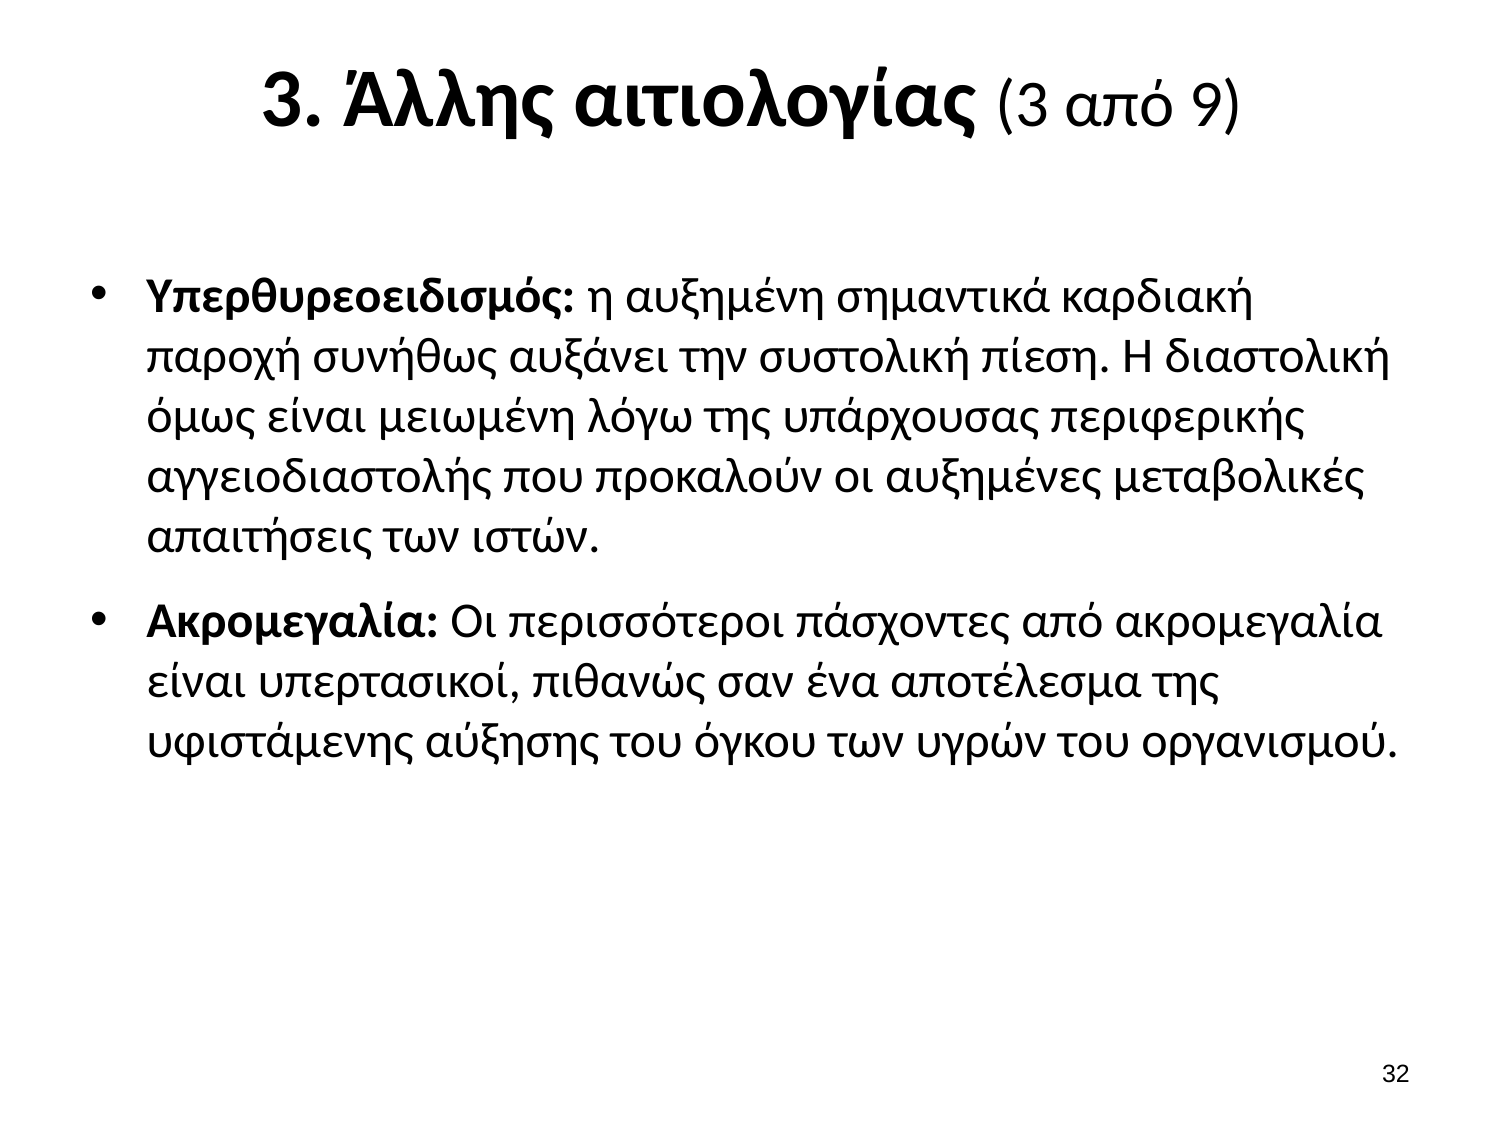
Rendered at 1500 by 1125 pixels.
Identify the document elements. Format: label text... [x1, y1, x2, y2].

list Υπερθυρεοειδισμός: η αυξημένη σημαντικά καρδιακή παροχή συνήθως αυξάνει την συστολική πίεση. Η διαστολική όμως είναι μειωμένη λόγω της υπάρχουσας περιφερικής αγγειοδιαστολής που προκαλούν οι αυξημένες μεταβολικές απαιτήσεις των ιστών. Ακρομεγαλία: Οι περισσότεροι πάσχοντες από ακρομεγαλία είναι υπερτασικοί, πιθανώς σαν ένα αποτέλεσμα της υφιστάμενης αύξησης του όγκου των υγρών του οργανισμού. [75, 255, 1425, 1024]
title 3. Άλλης αιτιολογίας (3 από 9) [76, 19, 1427, 169]
slide_number 31 [1074, 1042, 1425, 1103]
